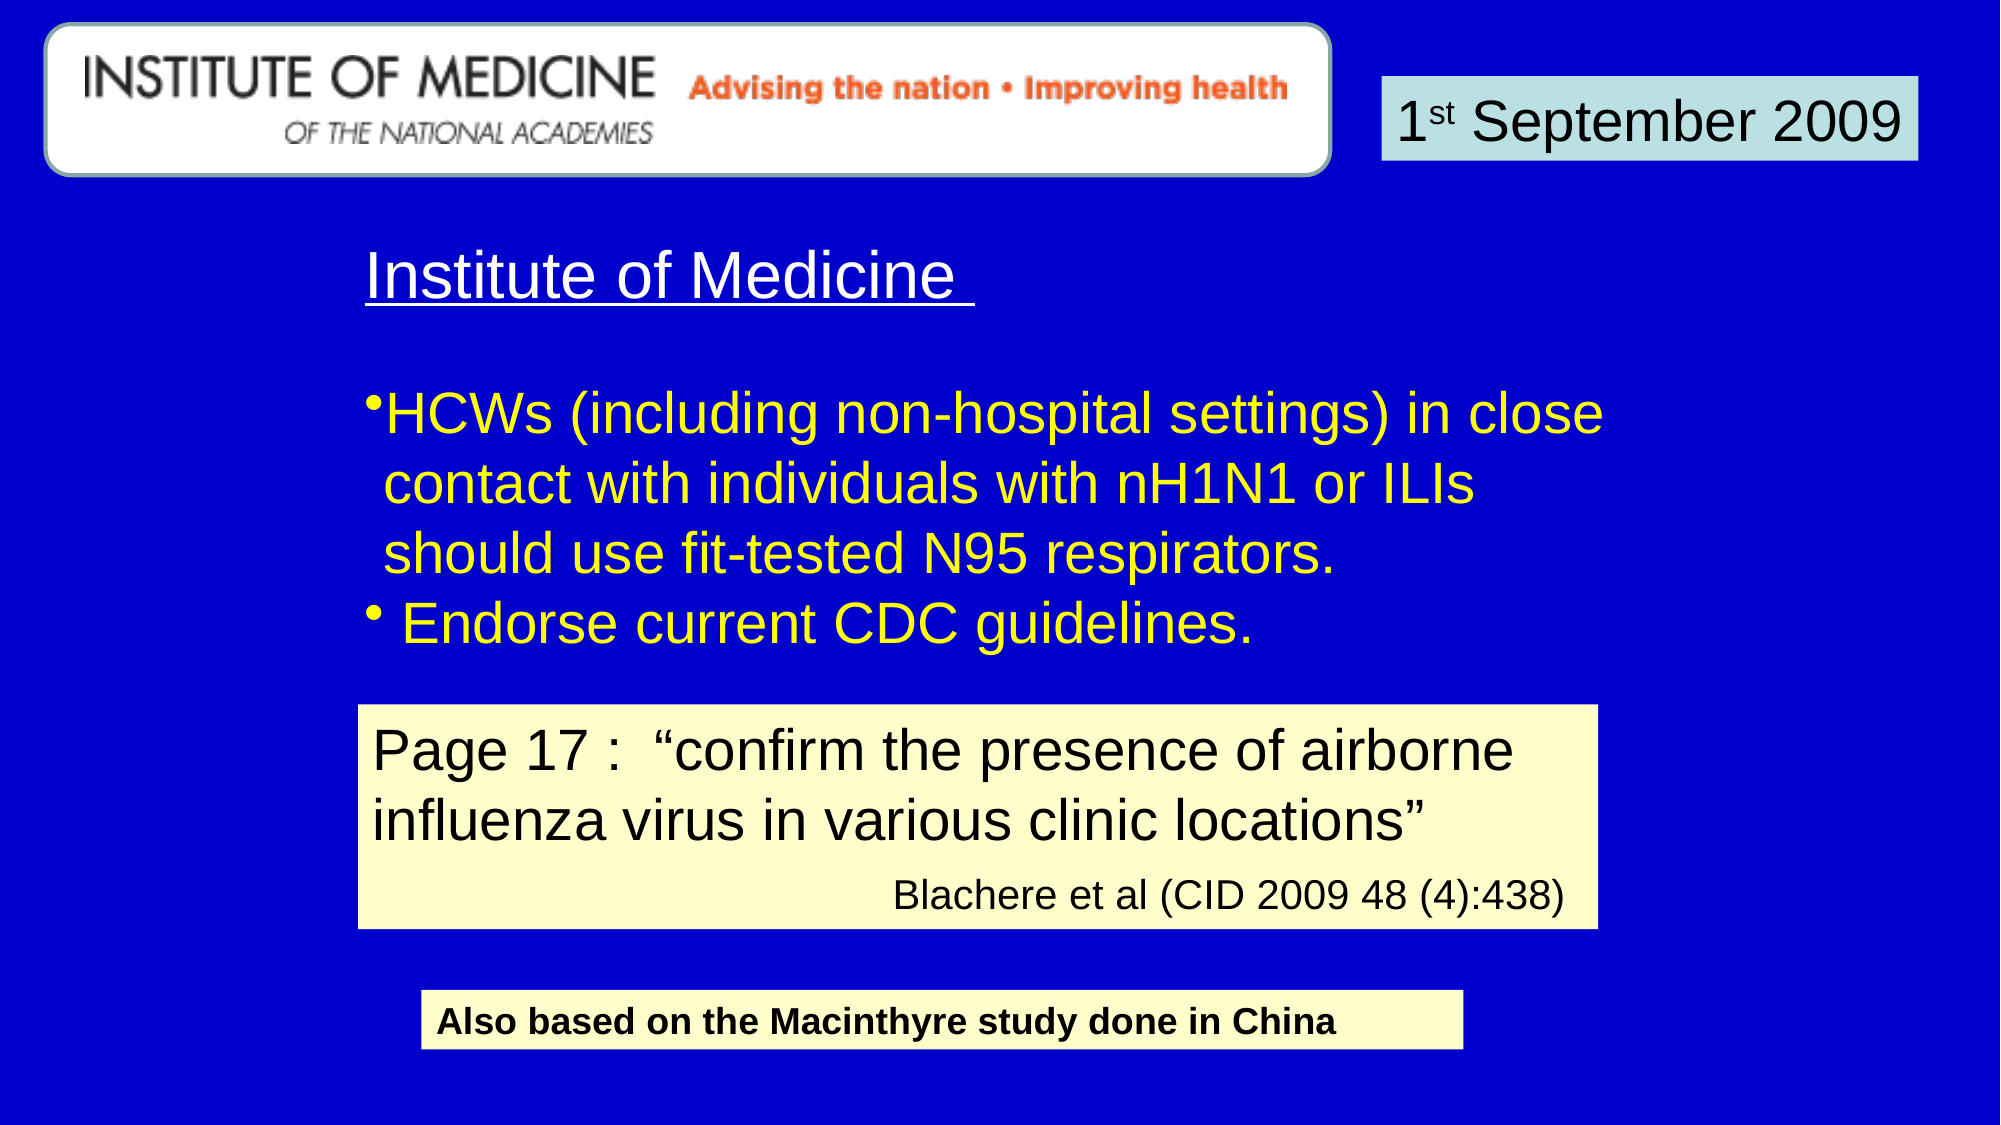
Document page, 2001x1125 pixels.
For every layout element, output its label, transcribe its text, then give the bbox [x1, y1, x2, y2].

text_box Also based on the Macinthyre study done in China [421, 989, 1464, 1050]
text_box 1st September 2009 [1381, 76, 1919, 161]
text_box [45, 23, 1331, 176]
text_box Page 17 : “confirm the presence of airborne influenza virus in various clinic locations” Blachere et al (CID 2009 48 (4):438) [358, 704, 1599, 930]
text_box HCWs (including non-hospital settings) in close contact with individuals with nH1N1 or ILIs should use fit-tested N95 respirators. Endorse current CDC guidelines. [350, 367, 1650, 663]
text_box Institute of Medicine [350, 224, 991, 320]
